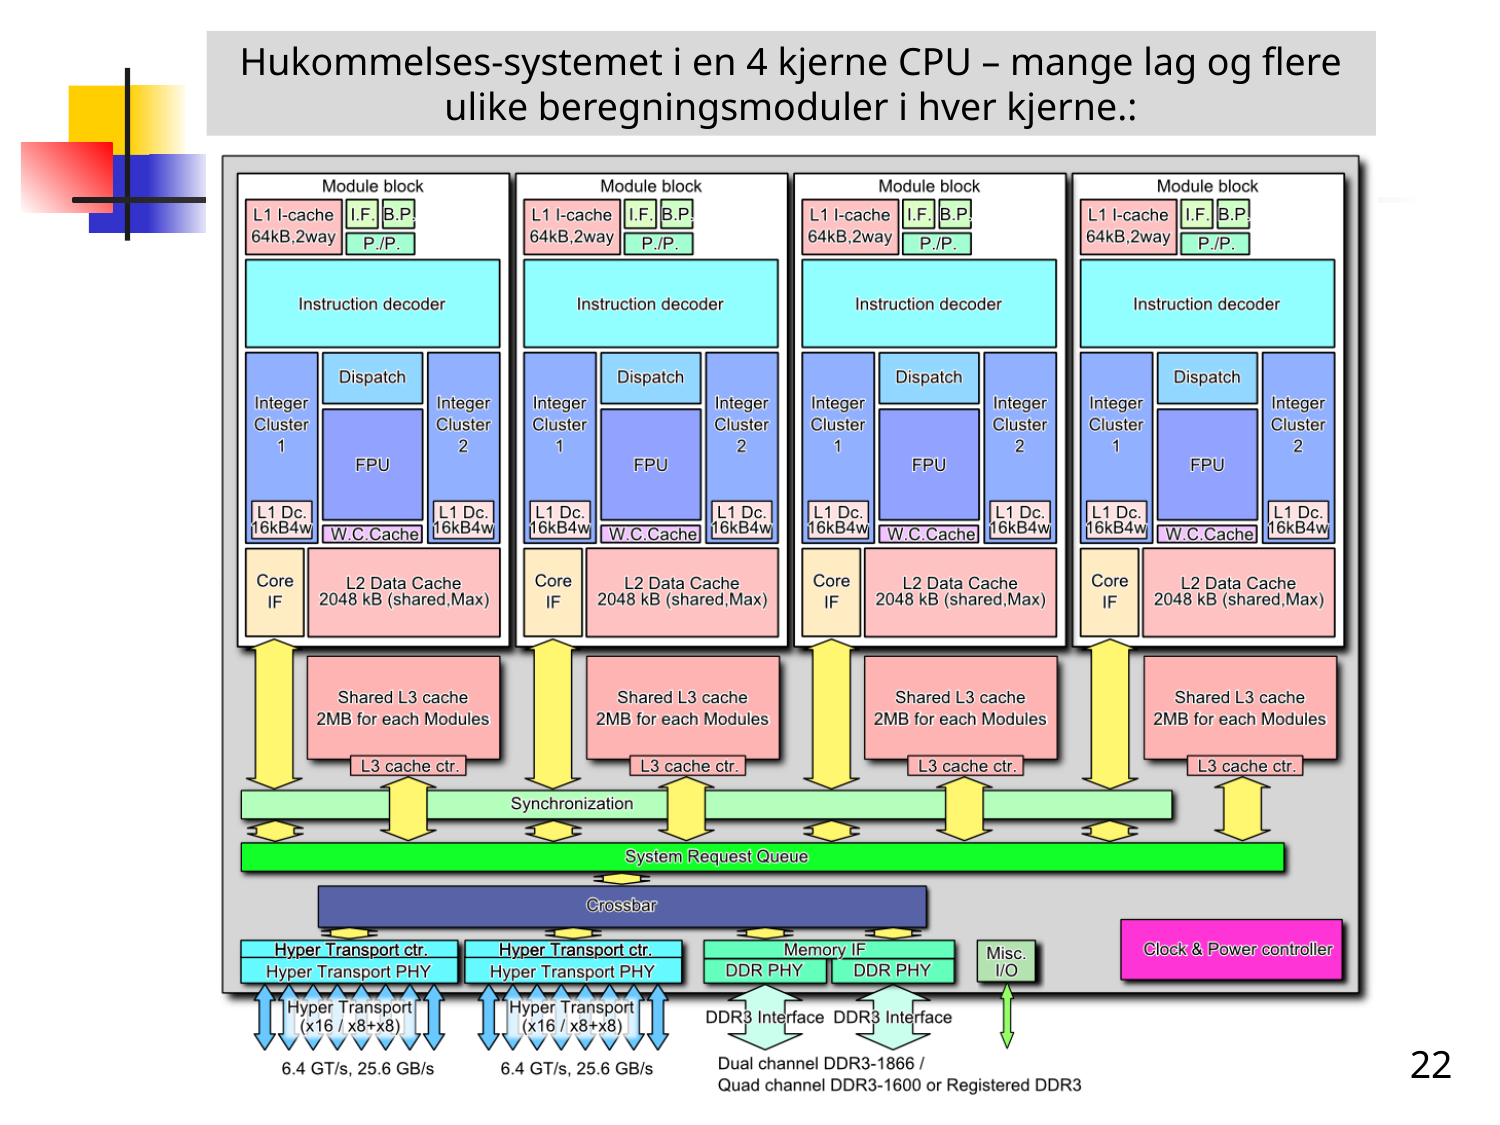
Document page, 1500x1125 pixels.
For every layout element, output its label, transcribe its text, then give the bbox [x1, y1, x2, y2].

picture [206, 137, 1378, 1104]
slide_number 22 [1383, 1023, 1468, 1100]
text_box Hukommelses-systemet i en 4 kjerne CPU – mange lag og flere ulike beregningsmoduler i hver kjerne.: [206, 30, 1376, 136]
